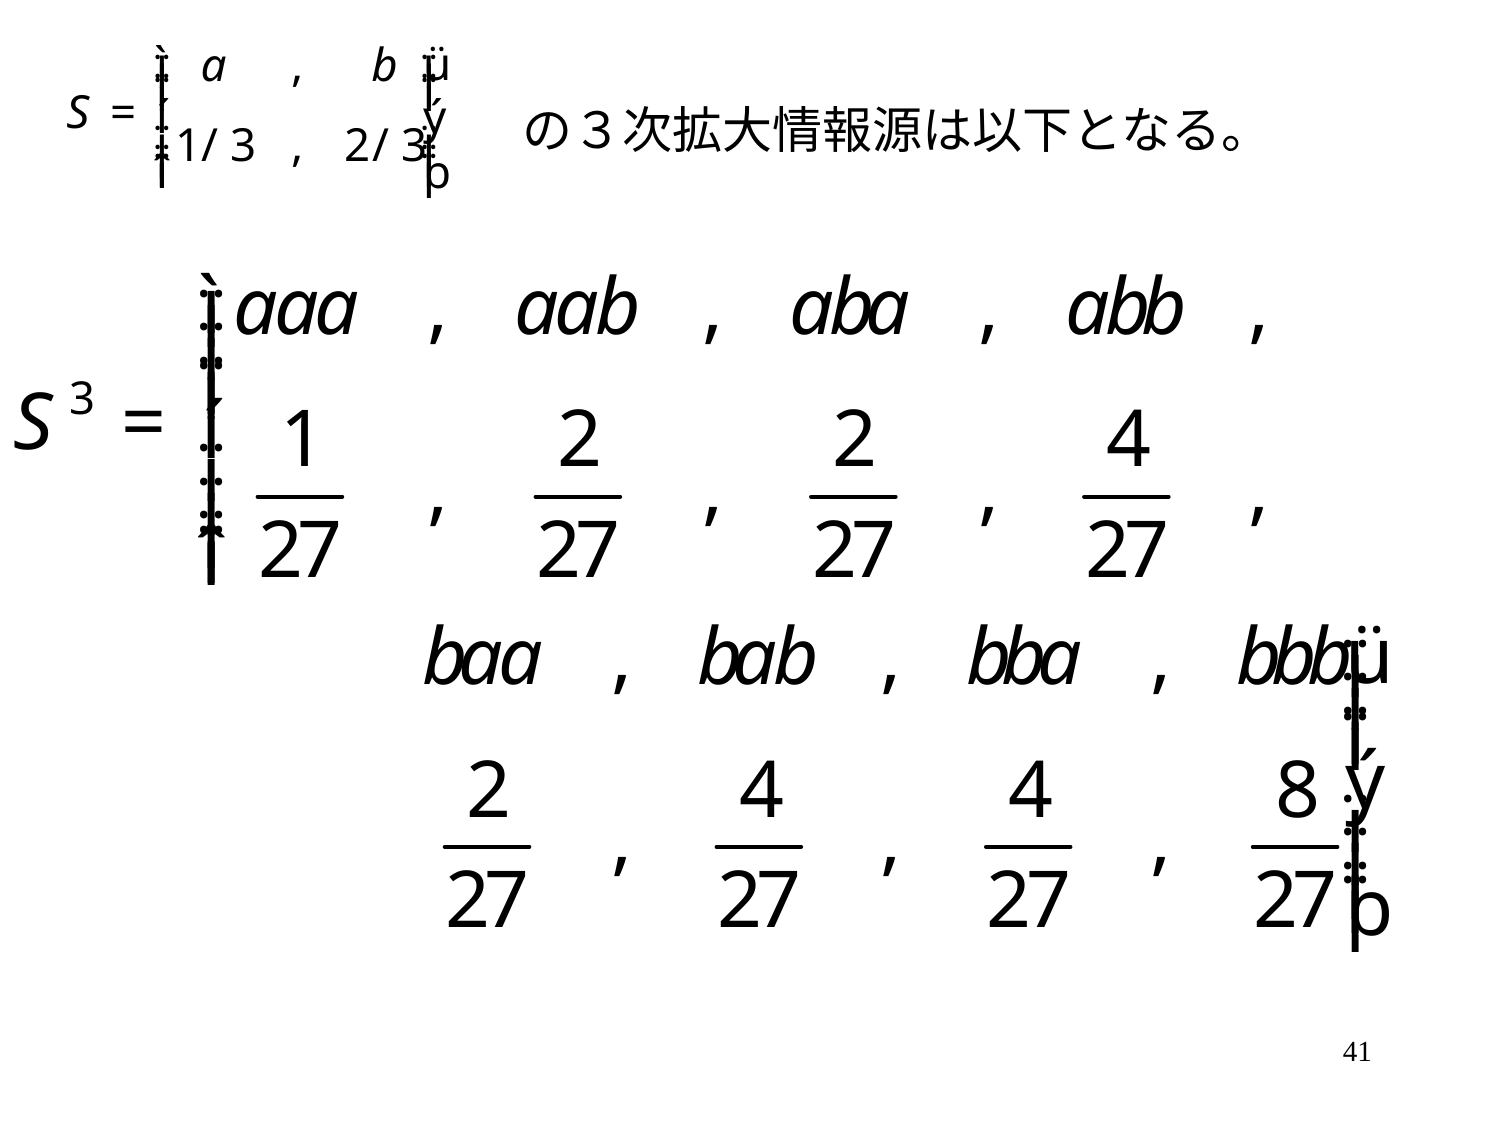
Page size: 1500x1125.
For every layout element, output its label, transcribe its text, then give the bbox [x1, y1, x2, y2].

text_box の３次拡大情報源は以下となる。 [507, 90, 1286, 166]
slide_number 41 [1074, 1024, 1388, 1101]
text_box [6, 257, 1395, 952]
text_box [62, 37, 451, 198]
